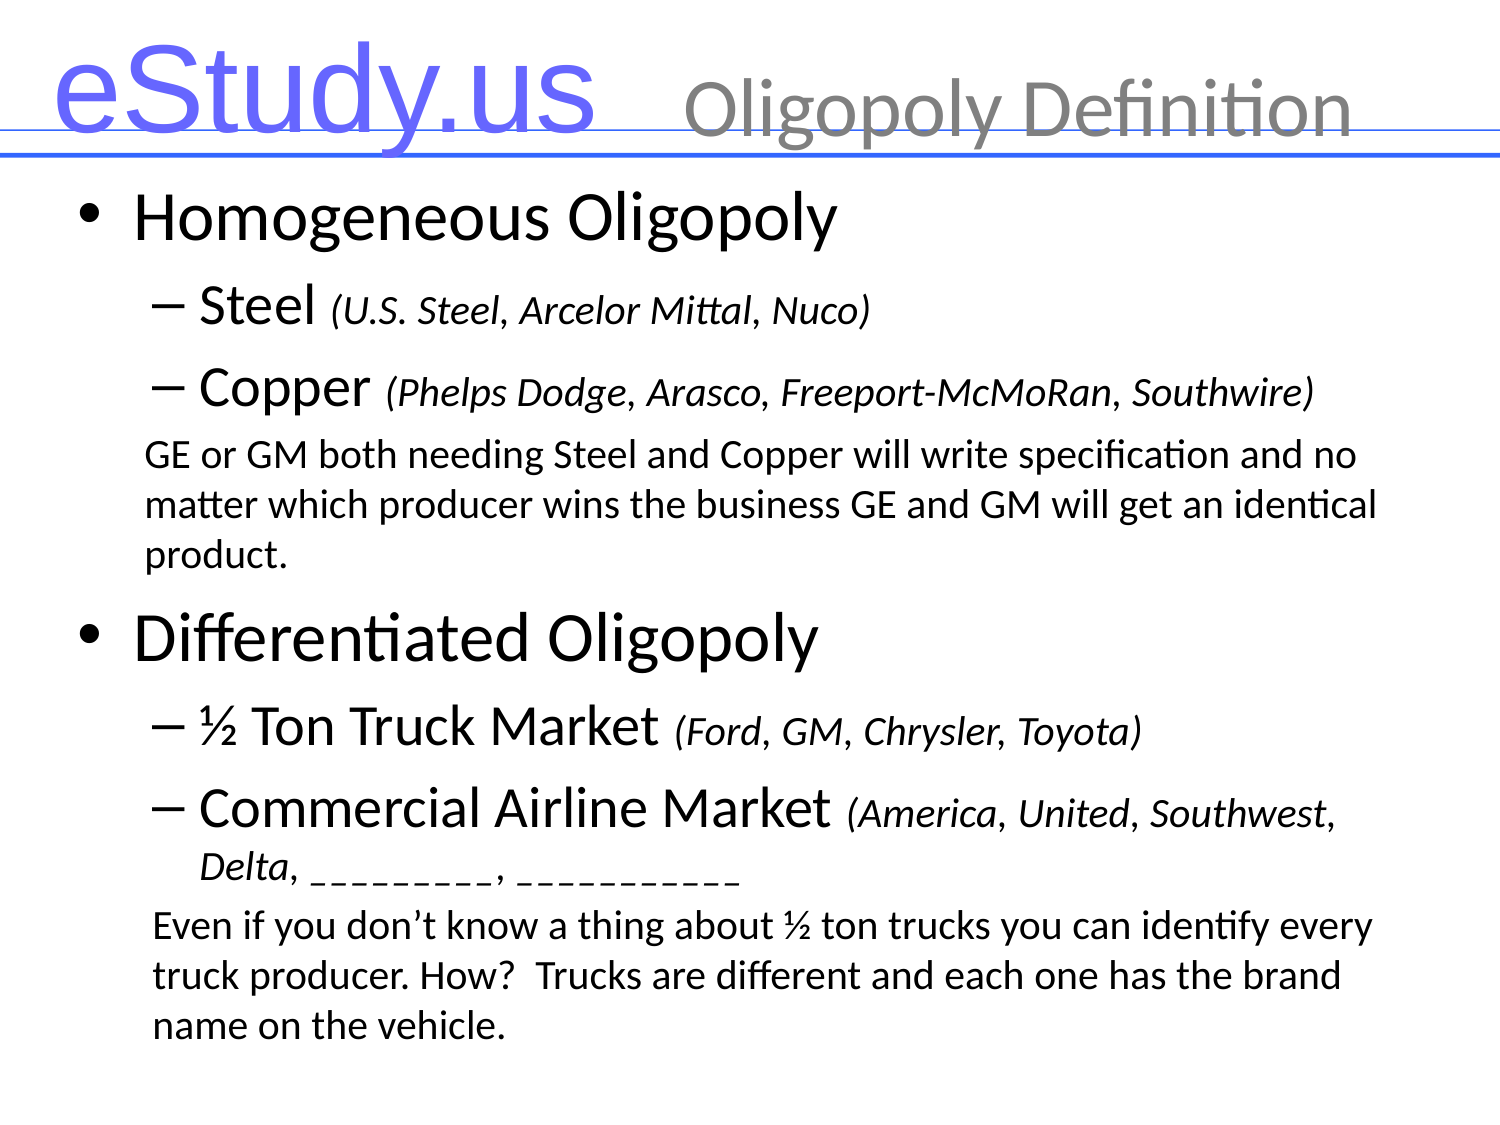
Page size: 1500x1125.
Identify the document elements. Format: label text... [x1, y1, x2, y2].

list Homogeneous Oligopoly Steel (U.S. Steel, Arcelor Mittal, Nuco) Copper (Phelps Dodge, Arasco, Freeport-McMoRan, Southwire) GE or GM both needing Steel and Copper will write specification and no matter which producer wins the business GE and GM will get an identical product. Differentiated Oligopoly ½ Ton Truck Market (Ford, GM, Chrysler, Toyota) Commercial Airline Market (America, United, Southwest, Delta, _________, ___________ Even if you don’t know a thing about ½ ton trucks you can identify every truck producer. How? Trucks are different and each one has the brand name on the vehicle. [62, 162, 1419, 1050]
title Oligopoly Definition [596, 45, 1462, 171]
